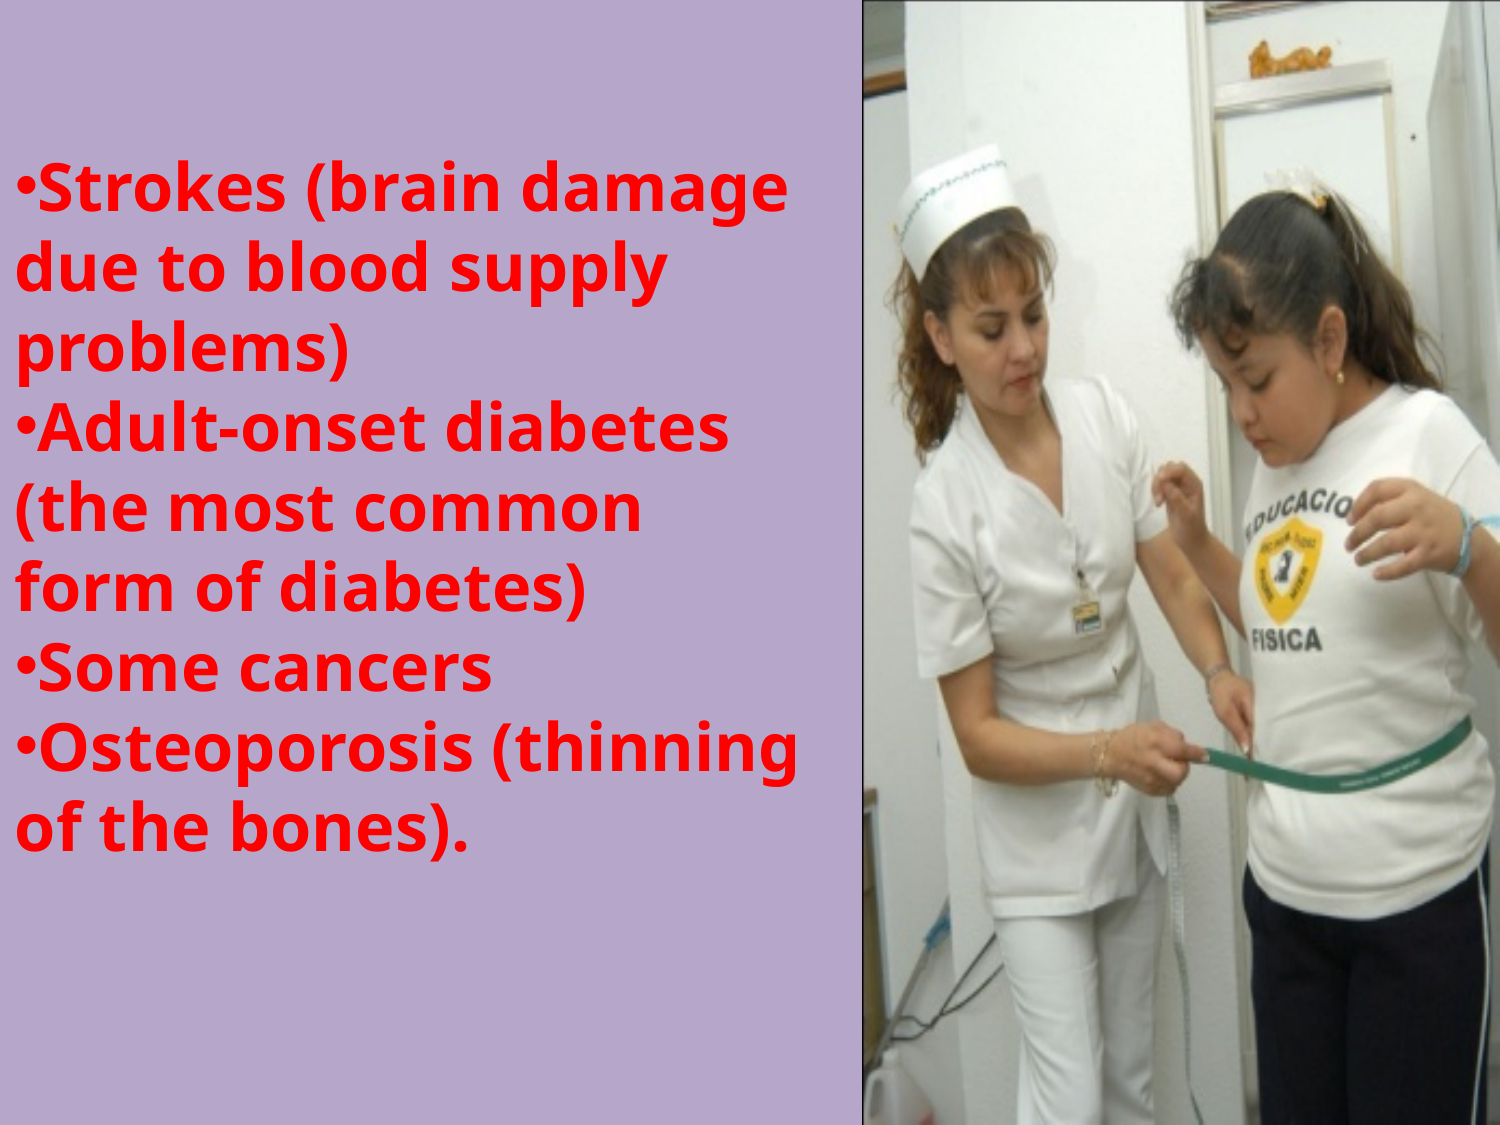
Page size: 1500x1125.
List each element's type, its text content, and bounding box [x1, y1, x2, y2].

text_box Strokes (brain damage due to blood supply problems) Adult-onset diabetes (the most common form of diabetes) Some cancers Osteoporosis (thinning of the bones). [0, 137, 838, 952]
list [862, 0, 1500, 1125]
